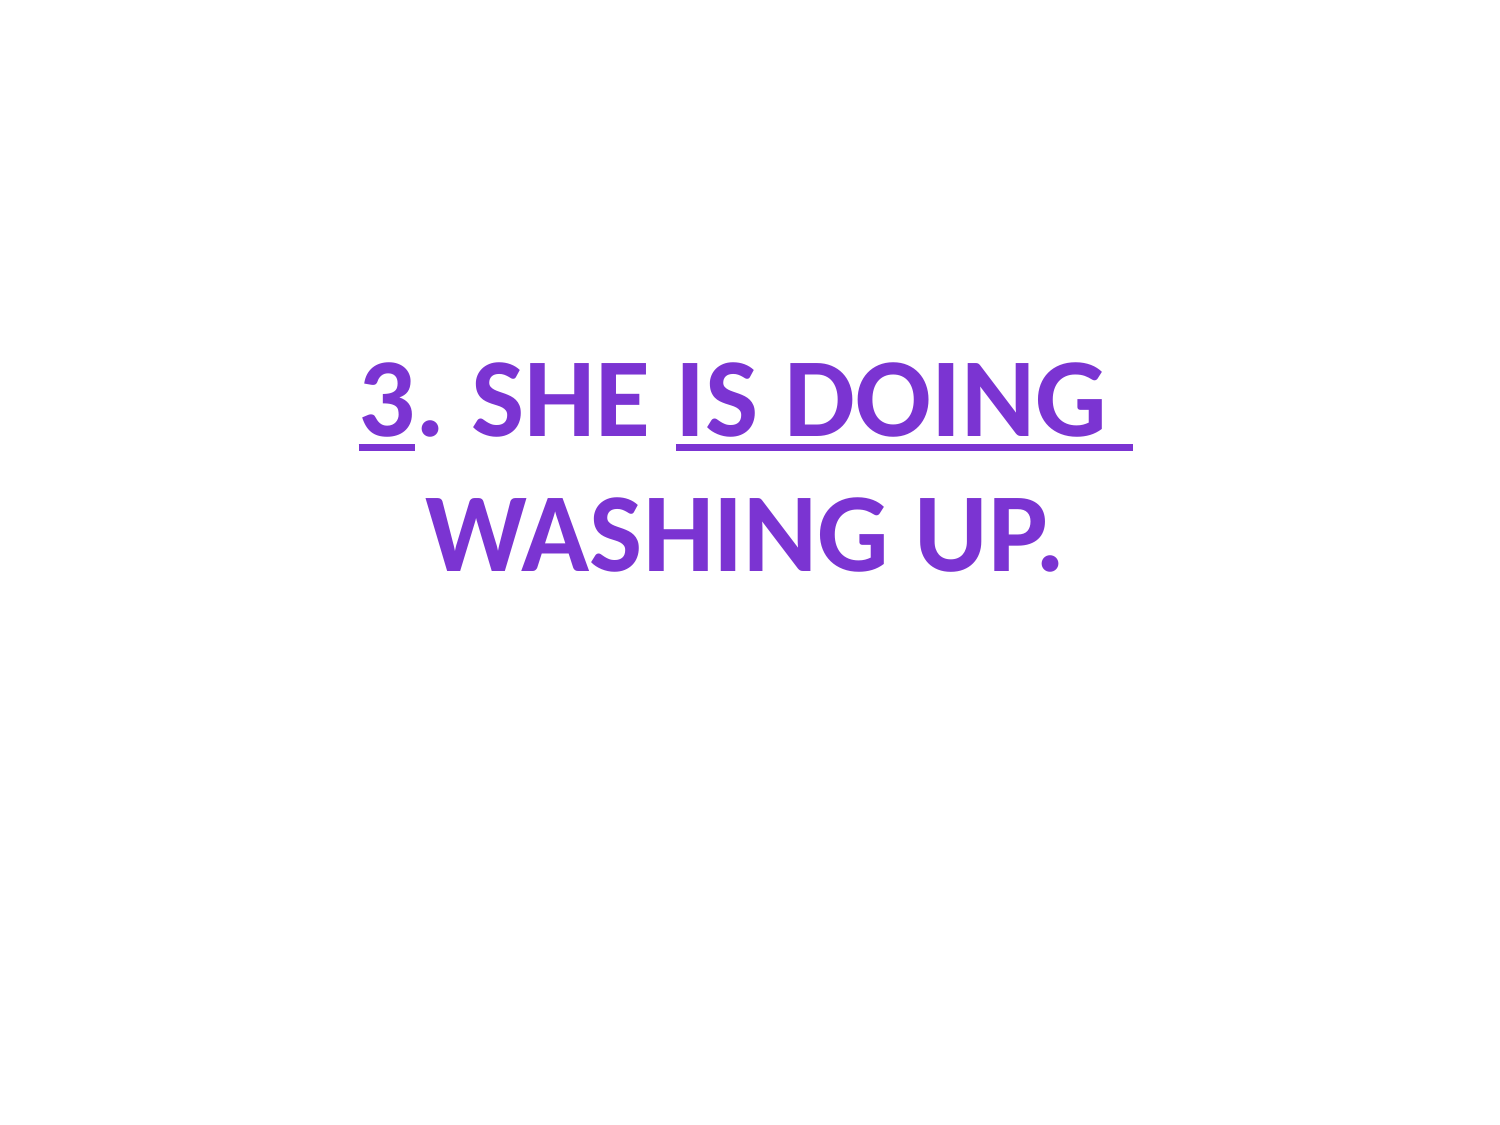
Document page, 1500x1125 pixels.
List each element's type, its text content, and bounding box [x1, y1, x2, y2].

text_box 3. She is doing washing up. [343, 316, 1148, 602]
